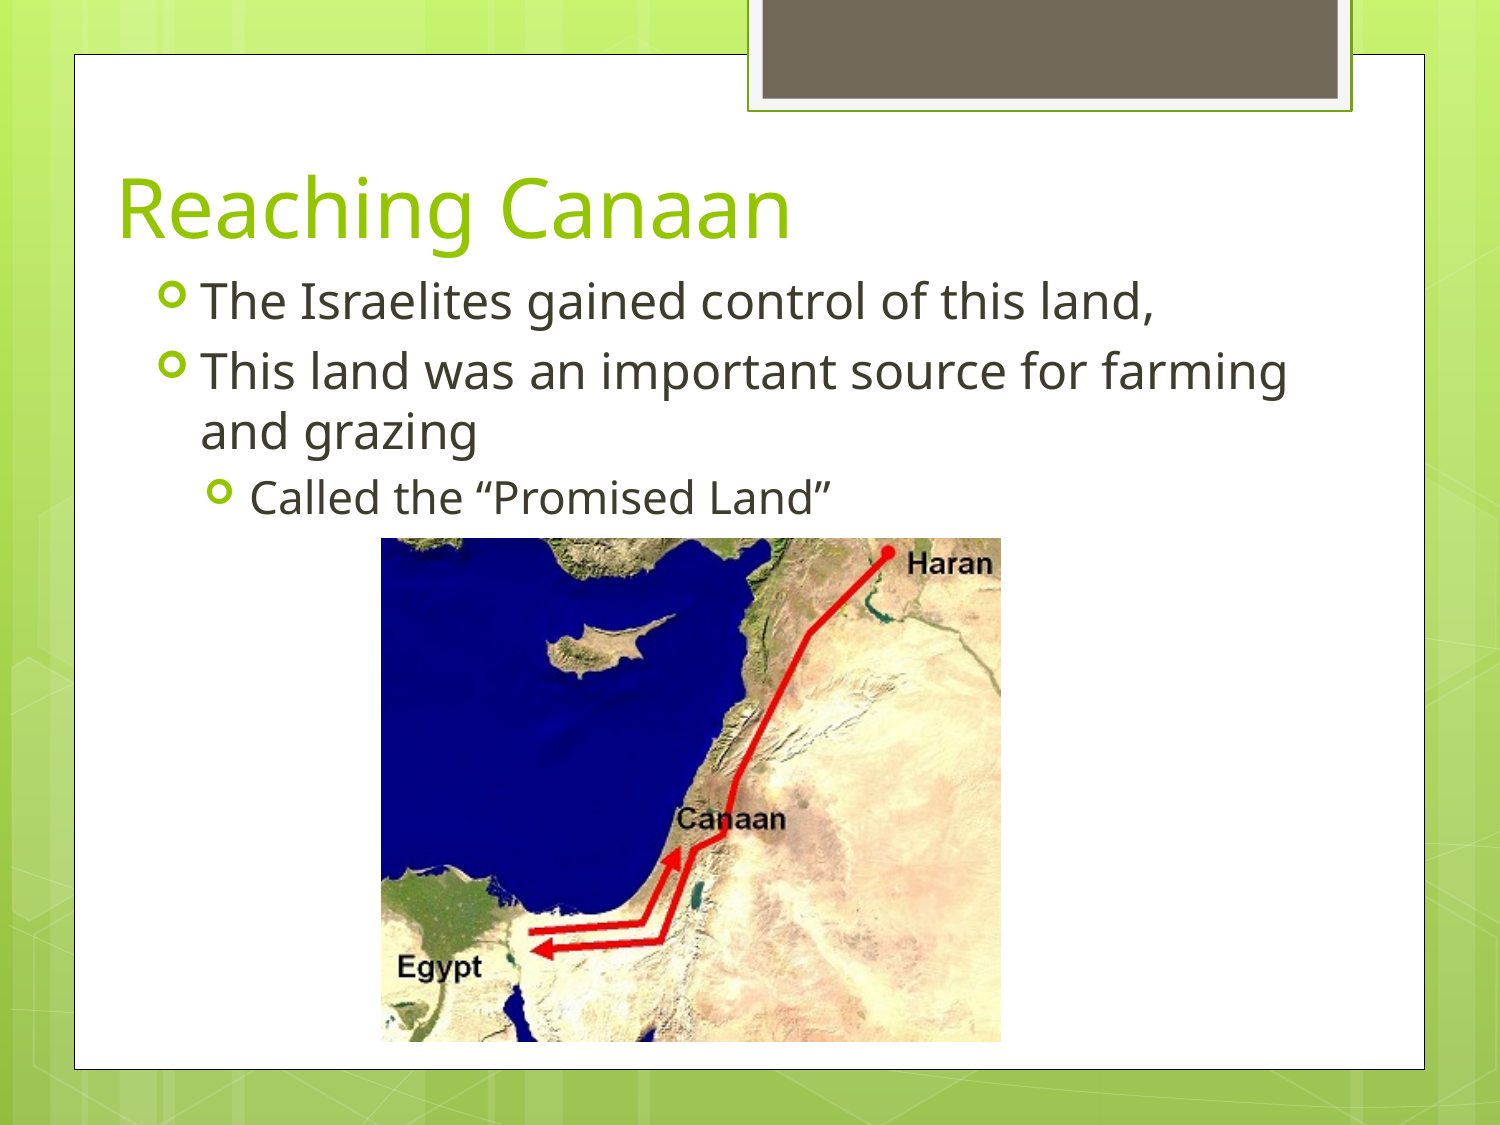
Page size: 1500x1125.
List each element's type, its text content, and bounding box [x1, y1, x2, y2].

list The Israelites gained control of this land, This land was an important source for farming and grazing Called the “Promised Land” [129, 262, 1394, 576]
title Reaching Canaan [100, 74, 1254, 263]
picture [381, 538, 1001, 1042]
